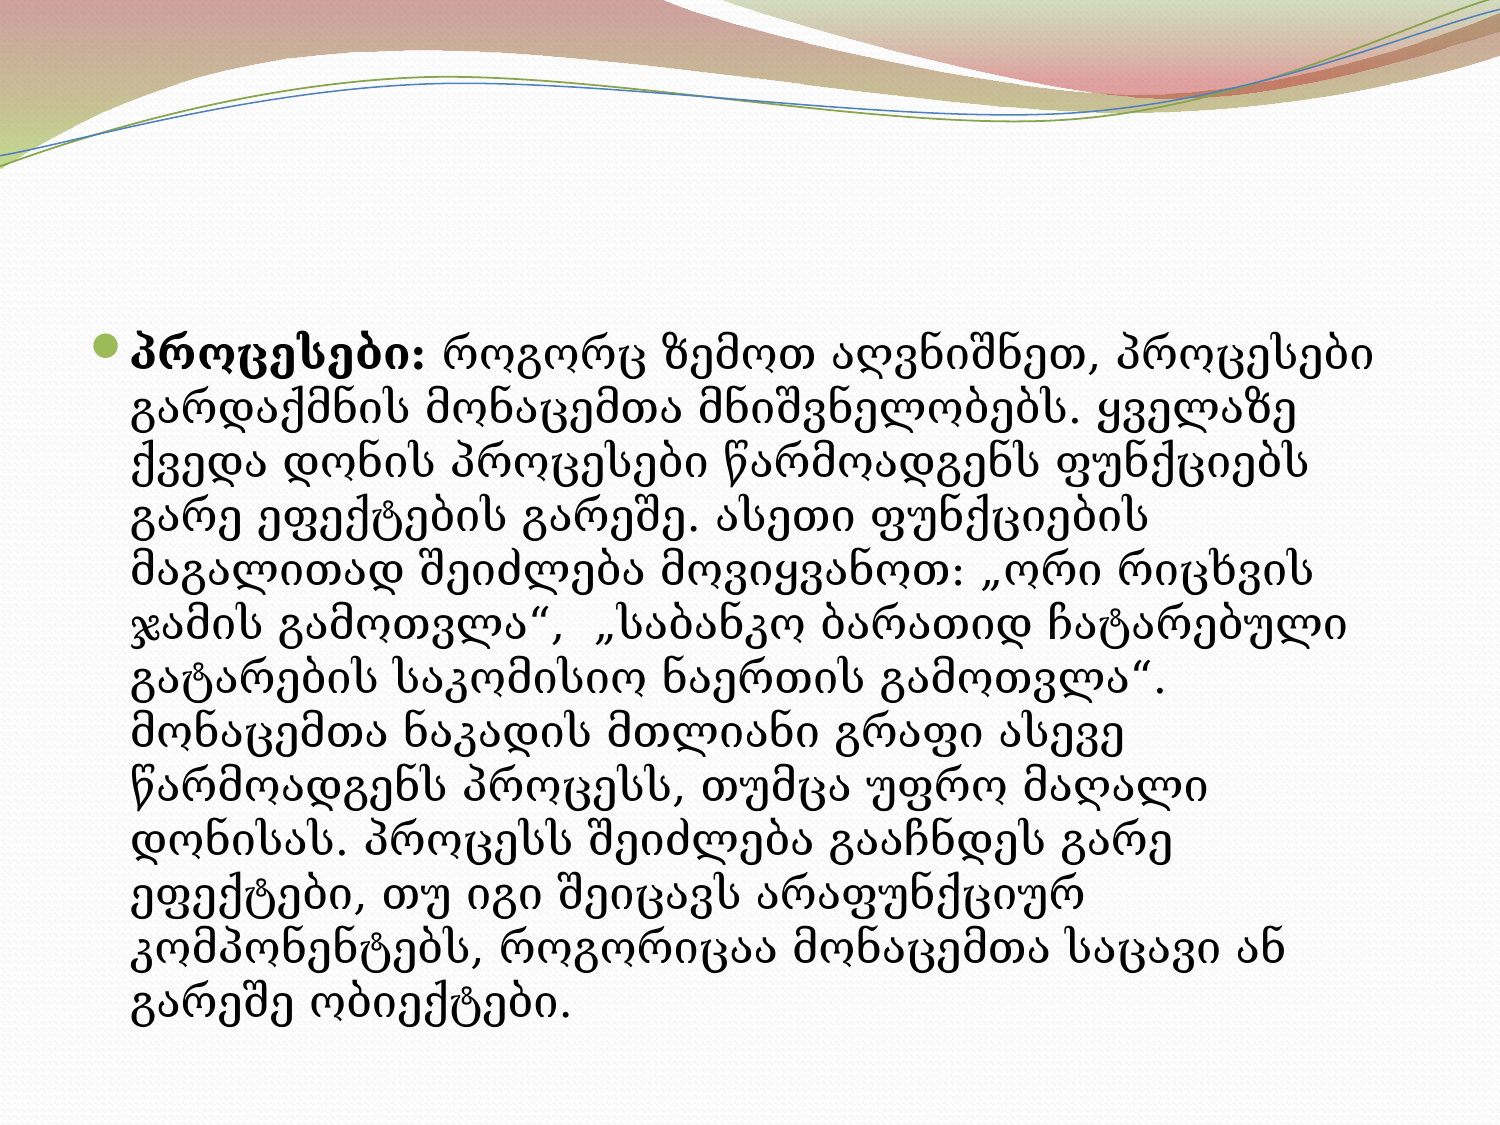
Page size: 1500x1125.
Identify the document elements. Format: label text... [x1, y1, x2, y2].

list პროცესები: როგორც ზემოთ აღვნიშნეთ, პროცესები გარდაქმნის მონაცემთა მნიშვნელობებს. ყველაზე ქვედა დონის პროცესები წარმოადგენს ფუნქციებს გარე ეფექტების გარეშე. ასეთი ფუნქციების მაგალითად შეიძლება მოვიყვანოთ: „ორი რიცხვის ჯამის გამოთვლა“, „საბანკო ბარათიდ ჩატარებული გატარების საკომისიო ნაერთის გამოთვლა“. მონაცემთა ნაკადის მთლიანი გრაფი ასევე წარმოადგენს პროცესს, თუმცა უფრო მაღალი დონისას. პროცესს შეიძლება გააჩნდეს გარე ეფექტები, თუ იგი შეიცავს არაფუნქციურ კომპონენტებს, როგორიცაა მონაცემთა საცავი ან გარეშე ობიექტები. [75, 317, 1425, 1038]
